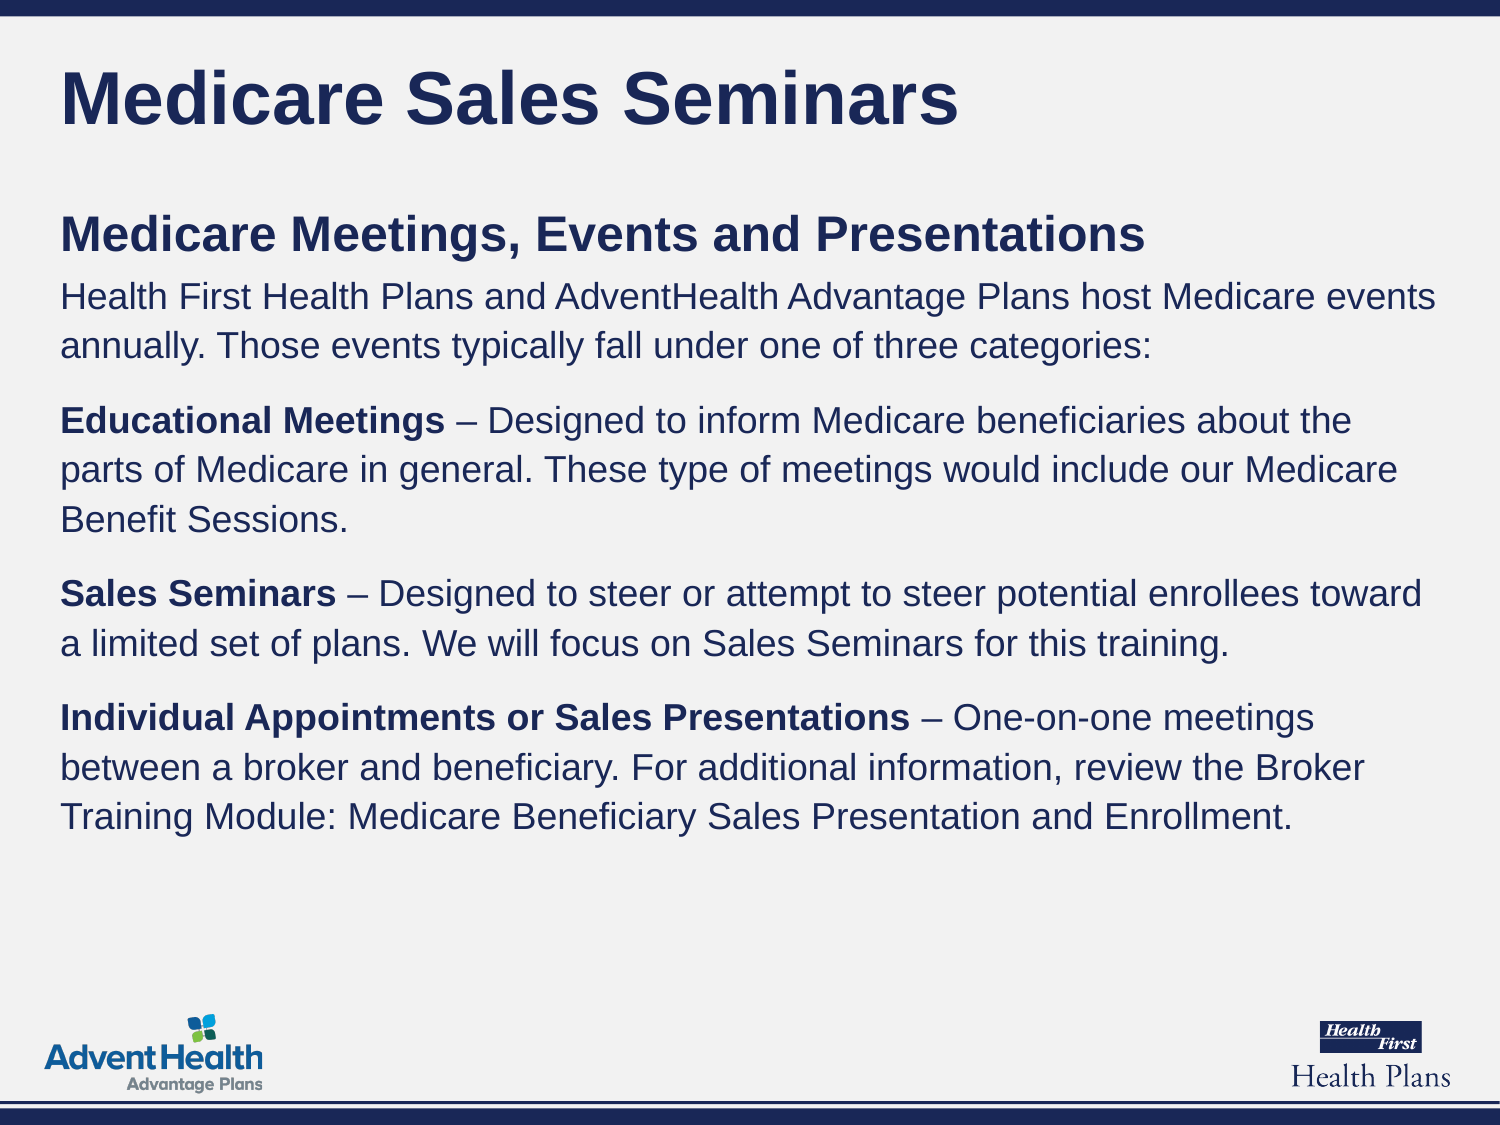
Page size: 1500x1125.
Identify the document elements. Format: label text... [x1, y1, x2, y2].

list Medicare Meetings, Events and Presentations Health First Health Plans and AdventHealth Advantage Plans host Medicare events annually. Those events typically fall under one of three categories: Educational Meetings – Designed to inform Medicare beneficiaries about the parts of Medicare in general. These type of meetings would include our Medicare Benefit Sessions. Sales Seminars – Designed to steer or attempt to steer potential enrollees toward a limited set of plans. We will focus on Sales Seminars for this training. Individual Appointments or Sales Presentations – One-on-one meetings between a broker and beneficiary. For additional information, review the Broker Training Module: Medicare Beneficiary Sales Presentation and Enrollment. [60, 195, 1440, 918]
title Medicare Sales Seminars [60, 60, 1440, 153]
picture [43, 1014, 263, 1094]
picture [1291, 1021, 1450, 1087]
